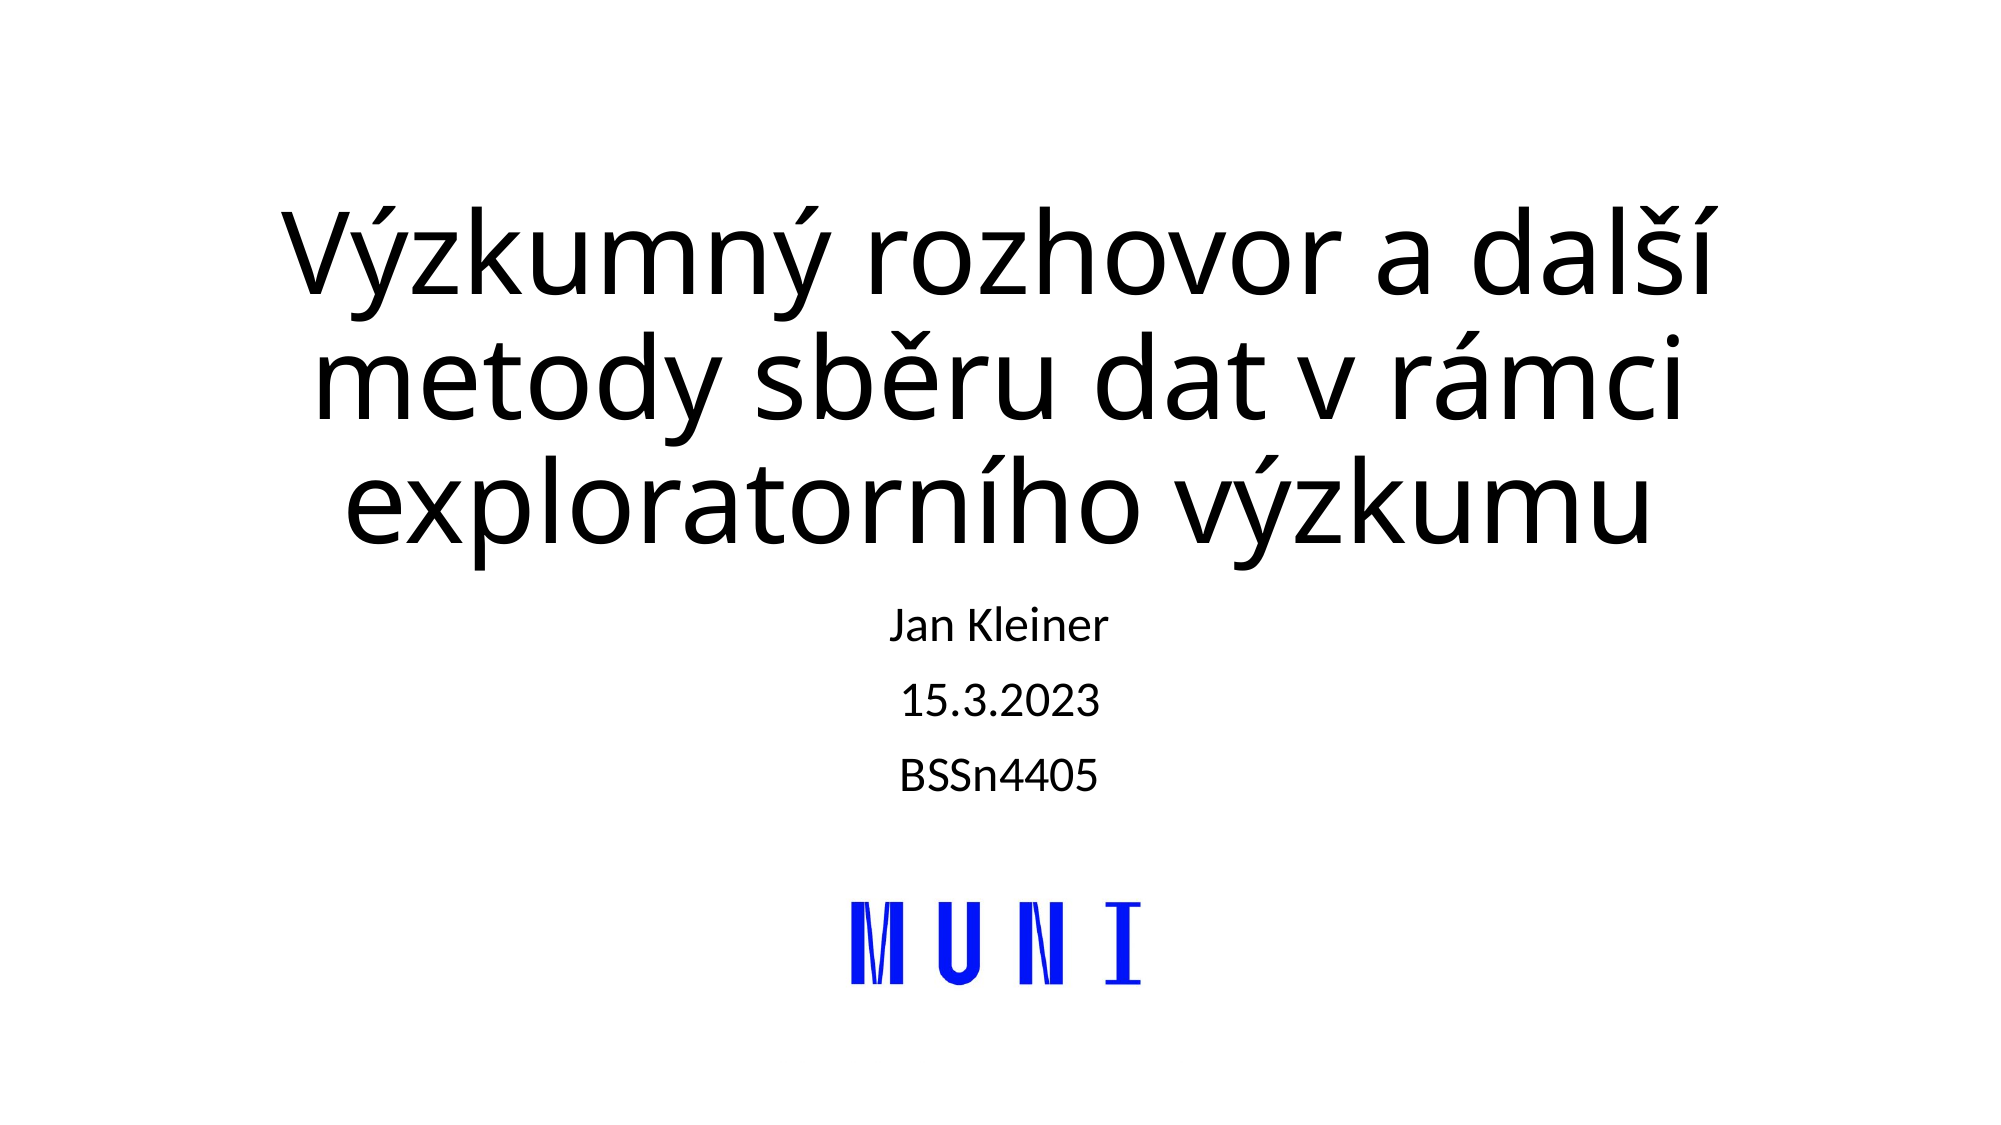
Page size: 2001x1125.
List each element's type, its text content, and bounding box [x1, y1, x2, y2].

title Výzkumný rozhovor a další metody sběru dat v rámci exploratorního výzkumu [249, 184, 1750, 576]
subtitle Jan Kleiner 15.3.2023 BSSn4405 [249, 590, 1750, 863]
picture [757, 819, 1243, 1063]
